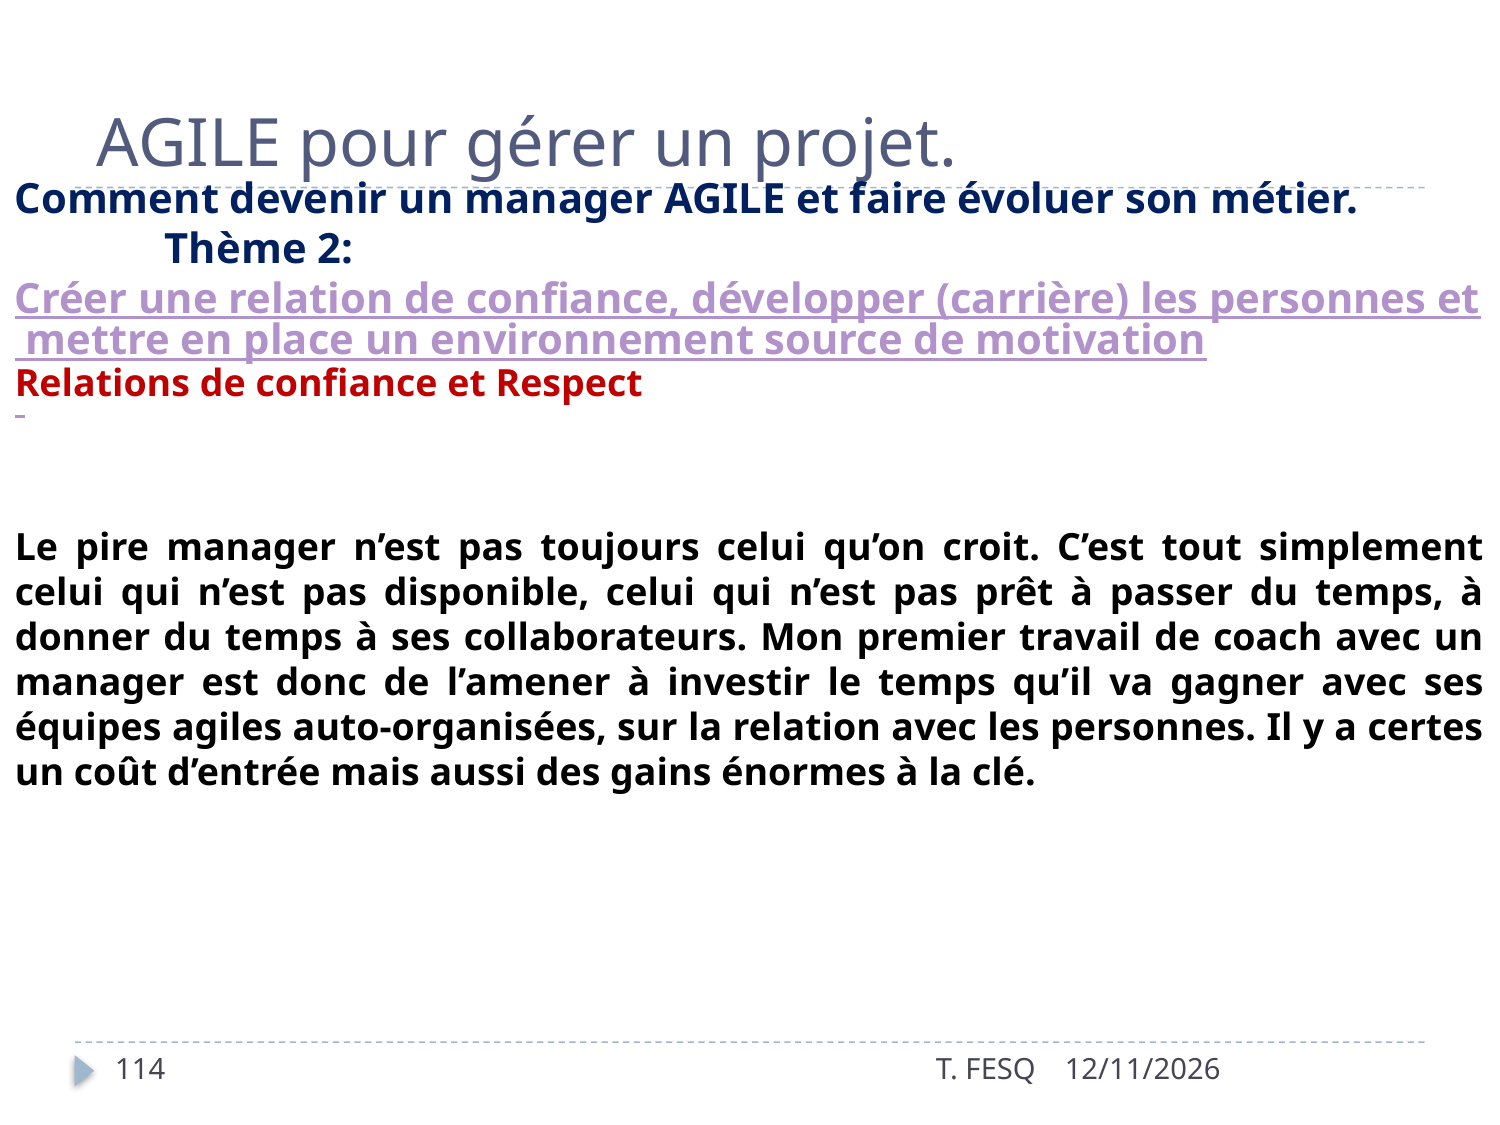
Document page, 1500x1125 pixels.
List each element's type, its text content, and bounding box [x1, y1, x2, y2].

footer T. FESQ [475, 1042, 1051, 1103]
slide_number 114 [100, 1042, 426, 1103]
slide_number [1051, 1042, 1426, 1103]
text_box Le pire manager n’est pas toujours celui qu’on croit. C’est tout simplement celui qui n’est pas disponible, celui qui n’est pas prêt à passer du temps, à donner du temps à ses collaborateurs. Mon premier travail de coach avec un manager est donc de l’amener à investir le temps qu’il va gagner avec ses équipes agiles auto-organisées, sur la relation avec les personnes. Il y a certes un coût d’entrée mais aussi des gains énormes à la clé. [0, 515, 1500, 801]
text_box Relations de confiance et Respect [0, 351, 997, 412]
title AGILE pour gérer un projet. [82, 0, 1432, 164]
text_box Comment devenir un manager AGILE et faire évoluer son métier. Thème 2: Créer une relation de confiance, développer (carrière) les personnes et mettre en place un environnement source de motivation [0, 164, 1500, 443]
